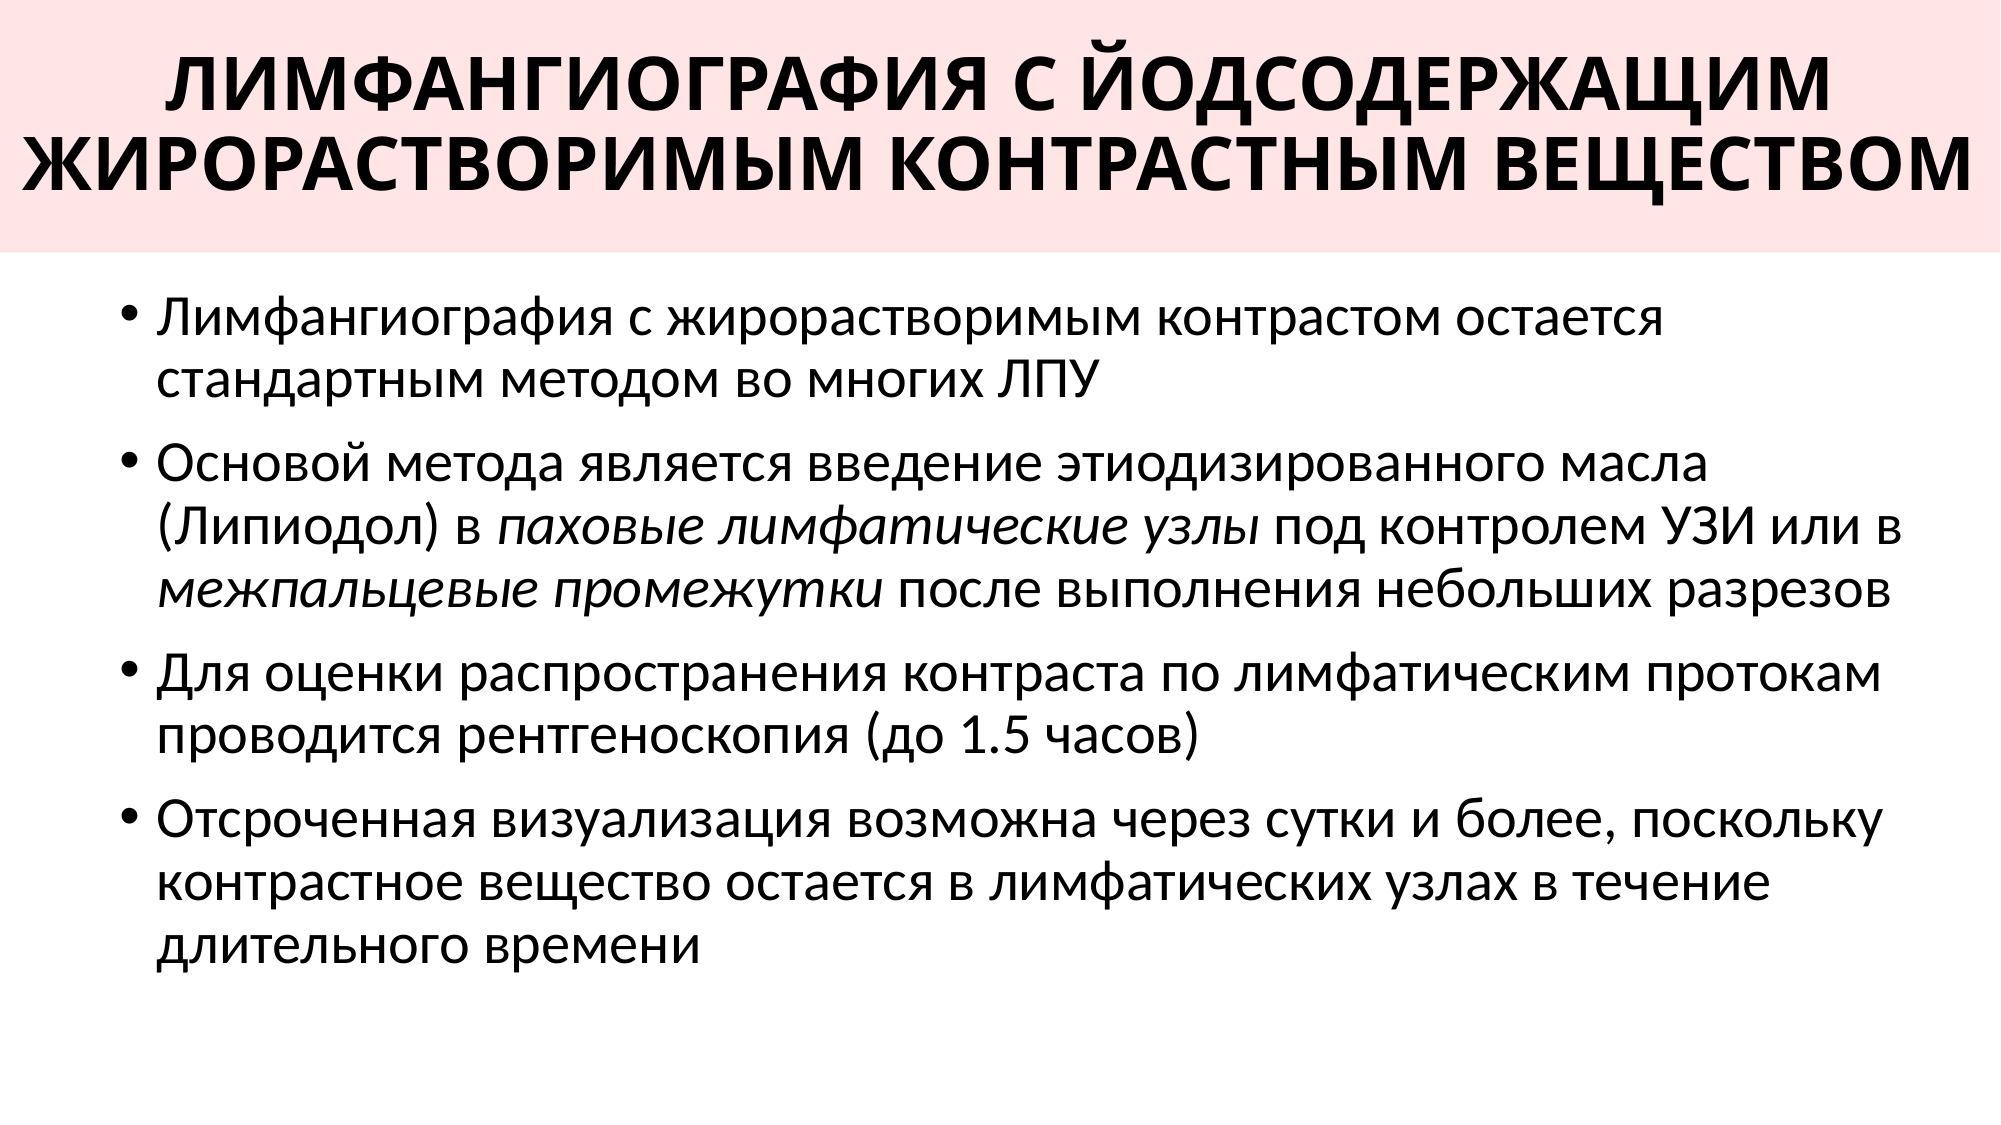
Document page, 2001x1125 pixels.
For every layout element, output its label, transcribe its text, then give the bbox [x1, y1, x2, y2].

title ЛИМФАНГИОГРАФИЯ С ЙОДСОДЕРЖАЩИМ ЖИРОРАСТВОРИМЫМ КОНТРАСТНЫМ ВЕЩЕСТВОМ [0, 0, 2000, 253]
list Лимфангиография с жирорастворимым контрастом остается стандартным методом во многих ЛПУ Основой метода является введение этиодизированного масла (Липиодол) в паховые лимфатические узлы под контролем УЗИ или в межпальцевые промежутки после выполнения небольших разрезов Для оценки распространения контраста по лимфатическим протокам проводится рентгеноскопия (до 1.5 часов) Отсроченная визуализация возможна через сутки и более, поскольку контрастное вещество остается в лимфатических узлах в течение длительного времени [104, 277, 1952, 1066]
